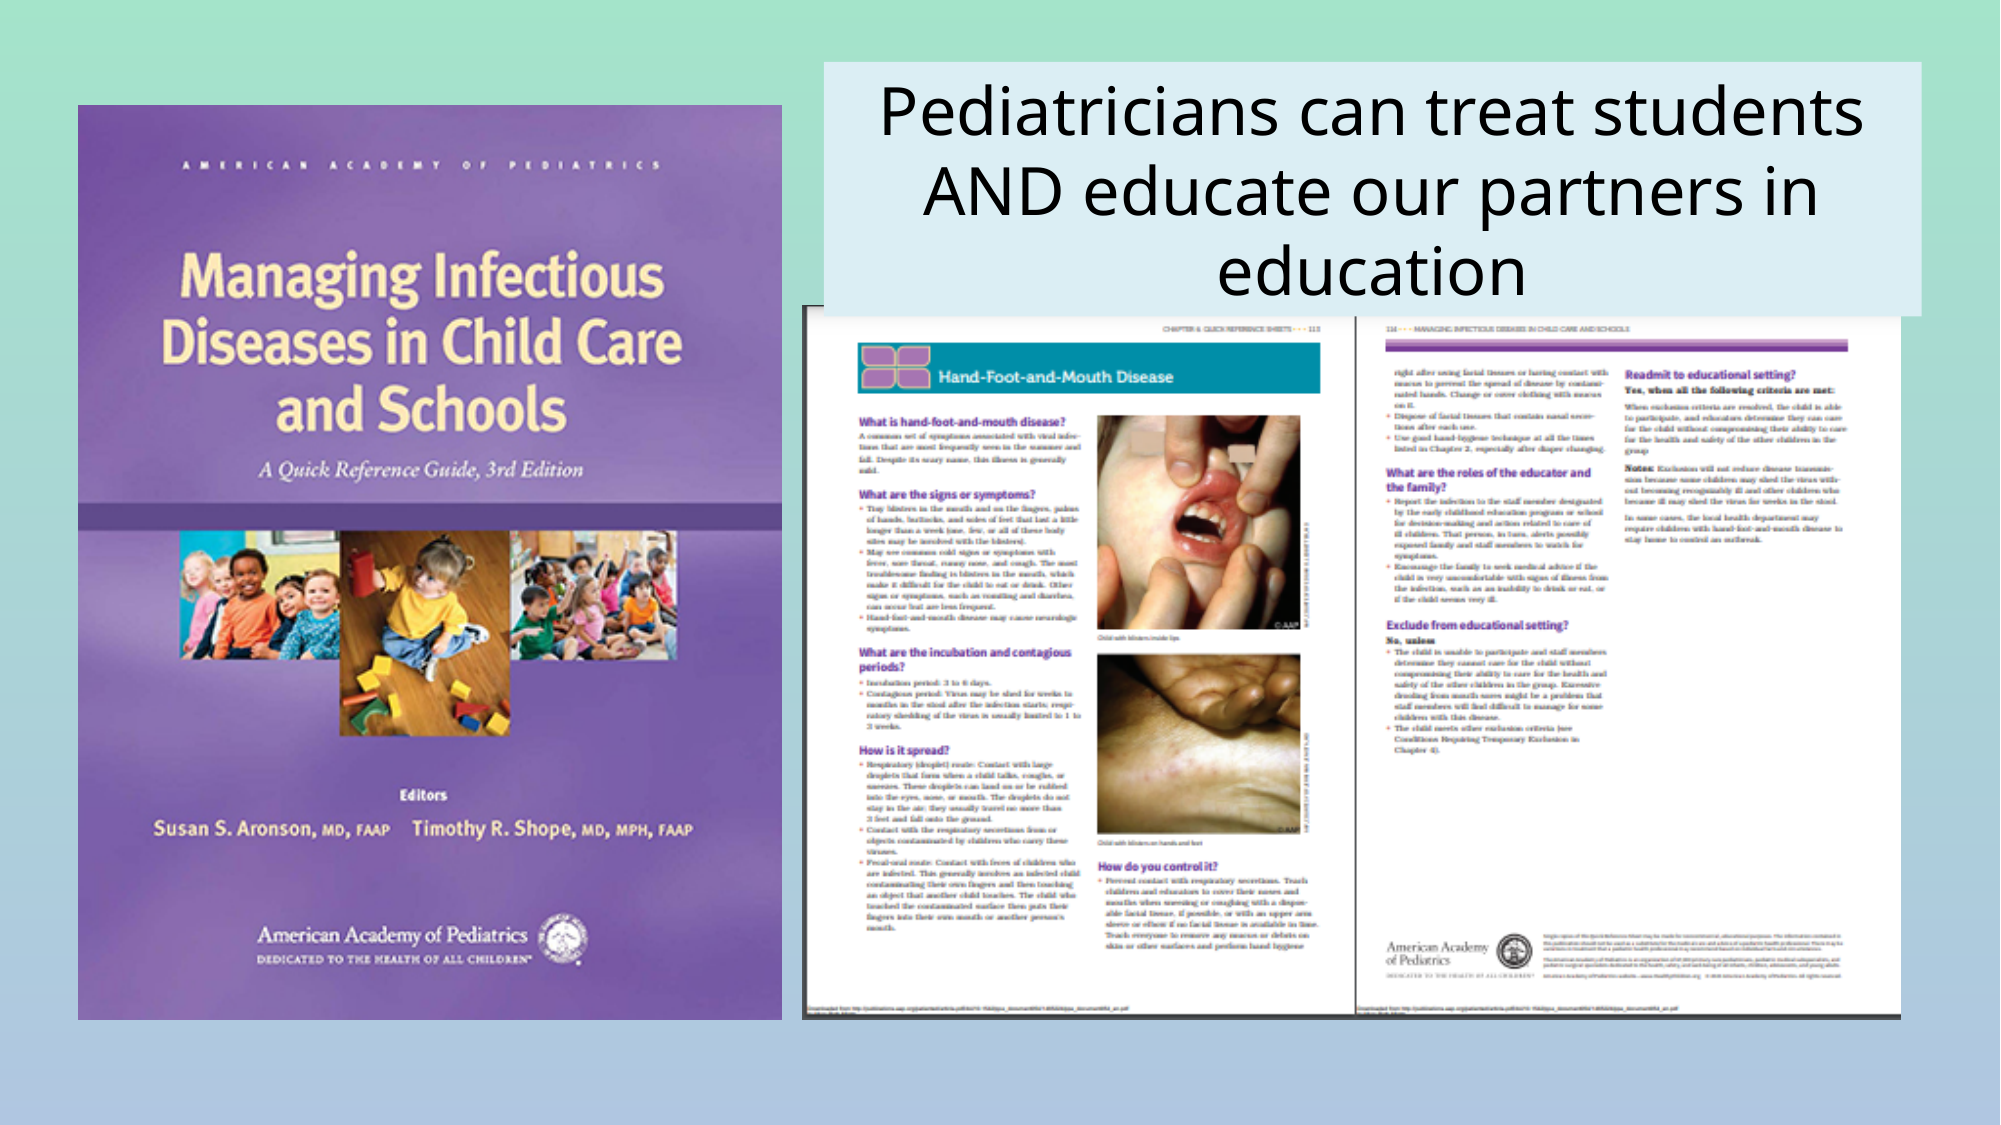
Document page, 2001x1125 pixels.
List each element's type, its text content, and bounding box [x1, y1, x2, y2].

picture [77, 105, 783, 1020]
picture [802, 304, 1902, 1020]
text_box Pediatricians can treat students AND educate our partners in education [823, 61, 1922, 317]
